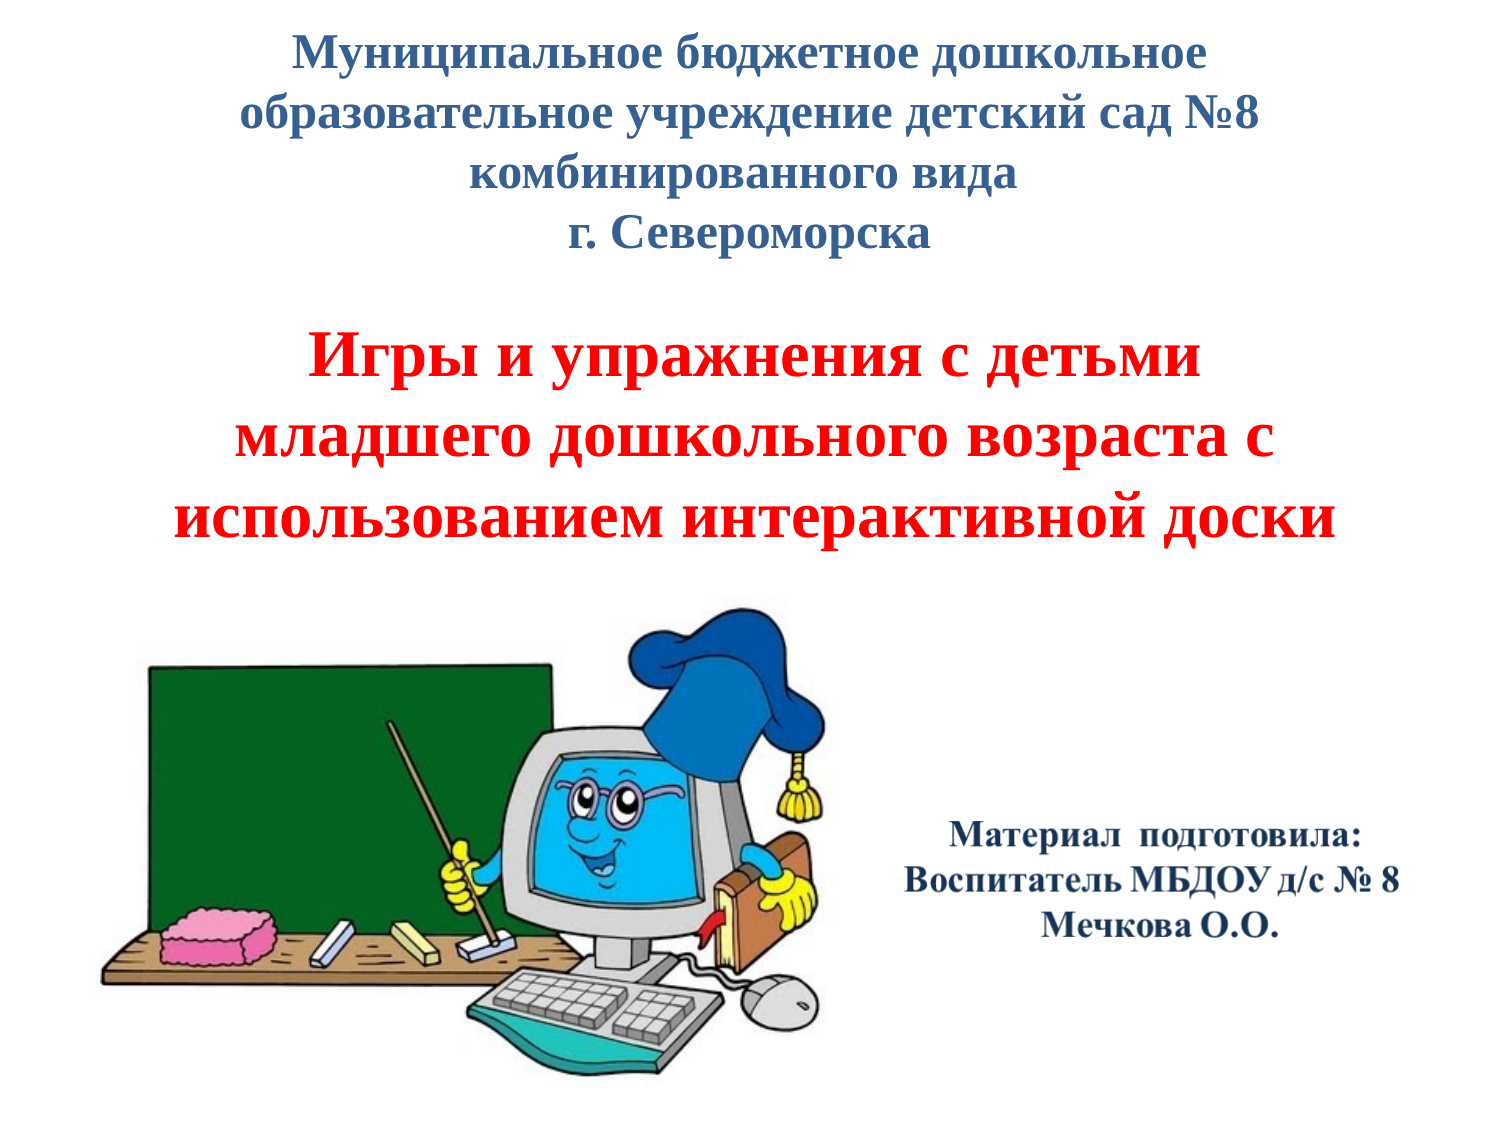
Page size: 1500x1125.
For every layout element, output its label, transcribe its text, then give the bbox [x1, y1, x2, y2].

picture [88, 597, 839, 1089]
picture [879, 798, 1433, 969]
title Муниципальное бюджетное дошкольное образовательное учреждение детский сад №8 комбинированного вида г. Североморска [112, 78, 1388, 320]
subtitle Игры и упражнения с детьми младшего дошкольного возраста с использованием интерактивной доски [147, 302, 1365, 681]
